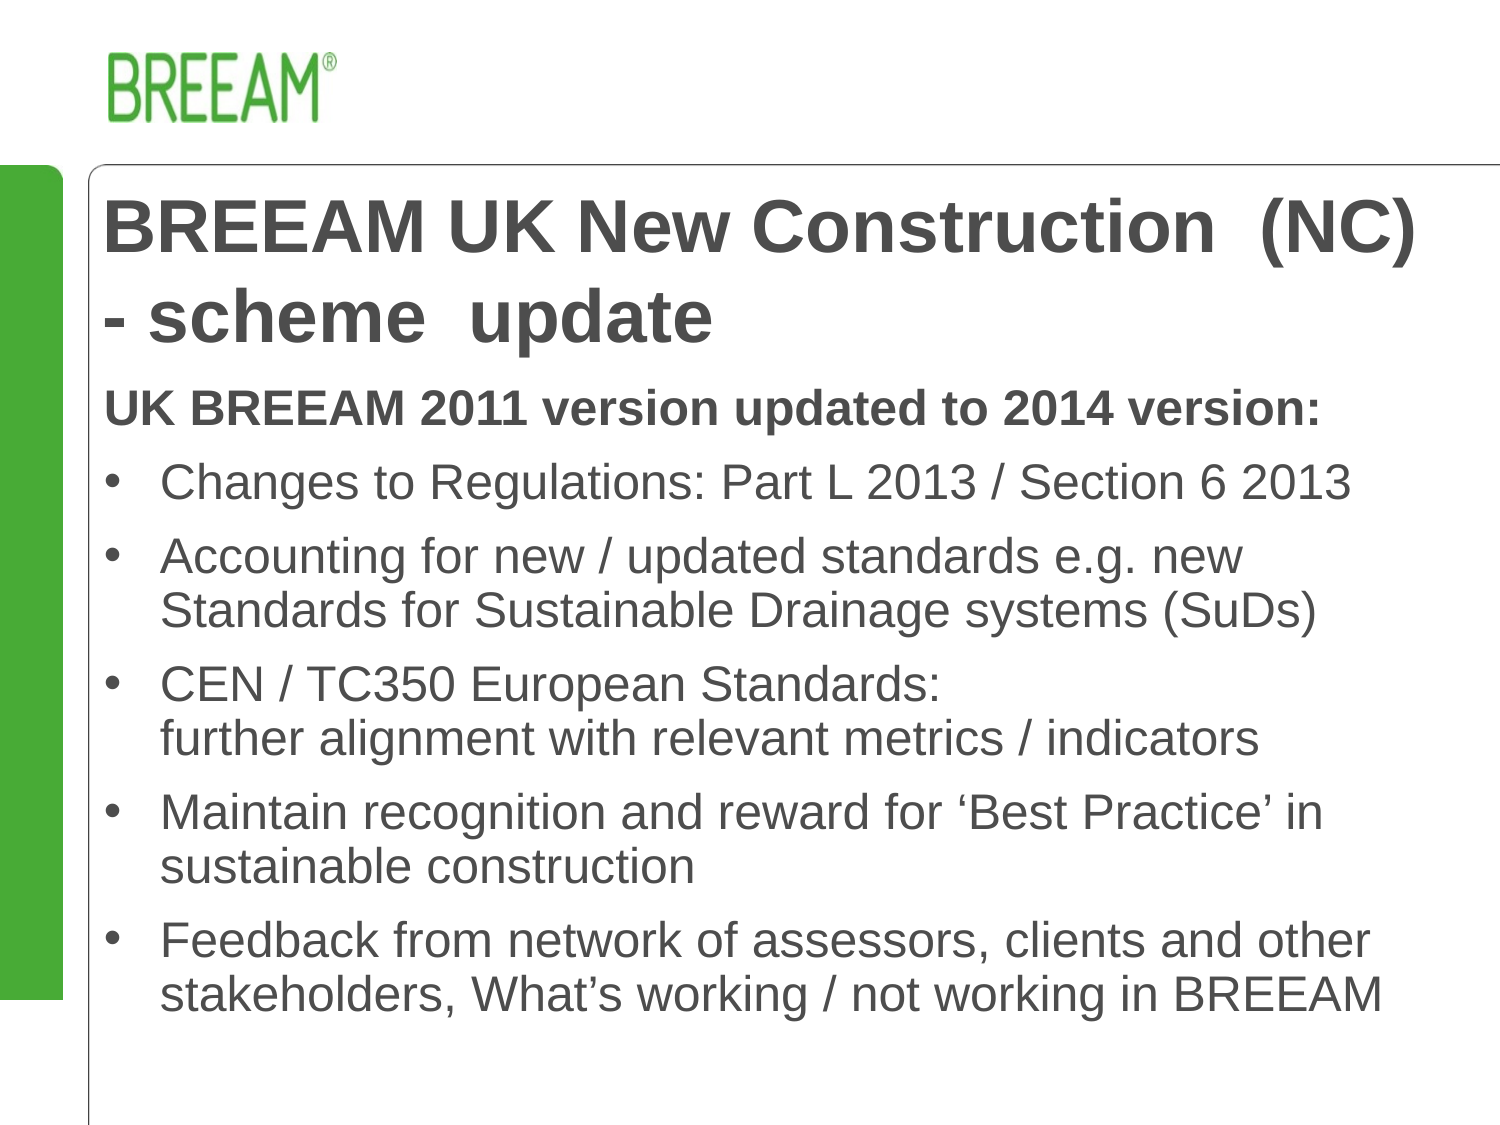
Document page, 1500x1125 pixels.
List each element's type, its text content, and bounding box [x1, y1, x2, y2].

picture [0, 165, 63, 1000]
text_box UK BREEAM 2011 version updated to 2014 version: Changes to Regulations: Part L 2013 / Section 6 2013 Accounting for new / updated standards e.g. new Standards for Sustainable Drainage systems (SuDs) CEN / TC350 European Standards: further alignment with relevant metrics / indicators Maintain recognition and reward for ‘Best Practice’ in sustainable construction Feedback from network of assessors, clients and other stakeholders, What’s working / not working in BREEAM [94, 373, 1412, 1031]
title BREEAM UK New Construction (NC) - scheme update [92, 167, 1459, 295]
picture [108, 52, 337, 123]
picture [88, 164, 1500, 1125]
